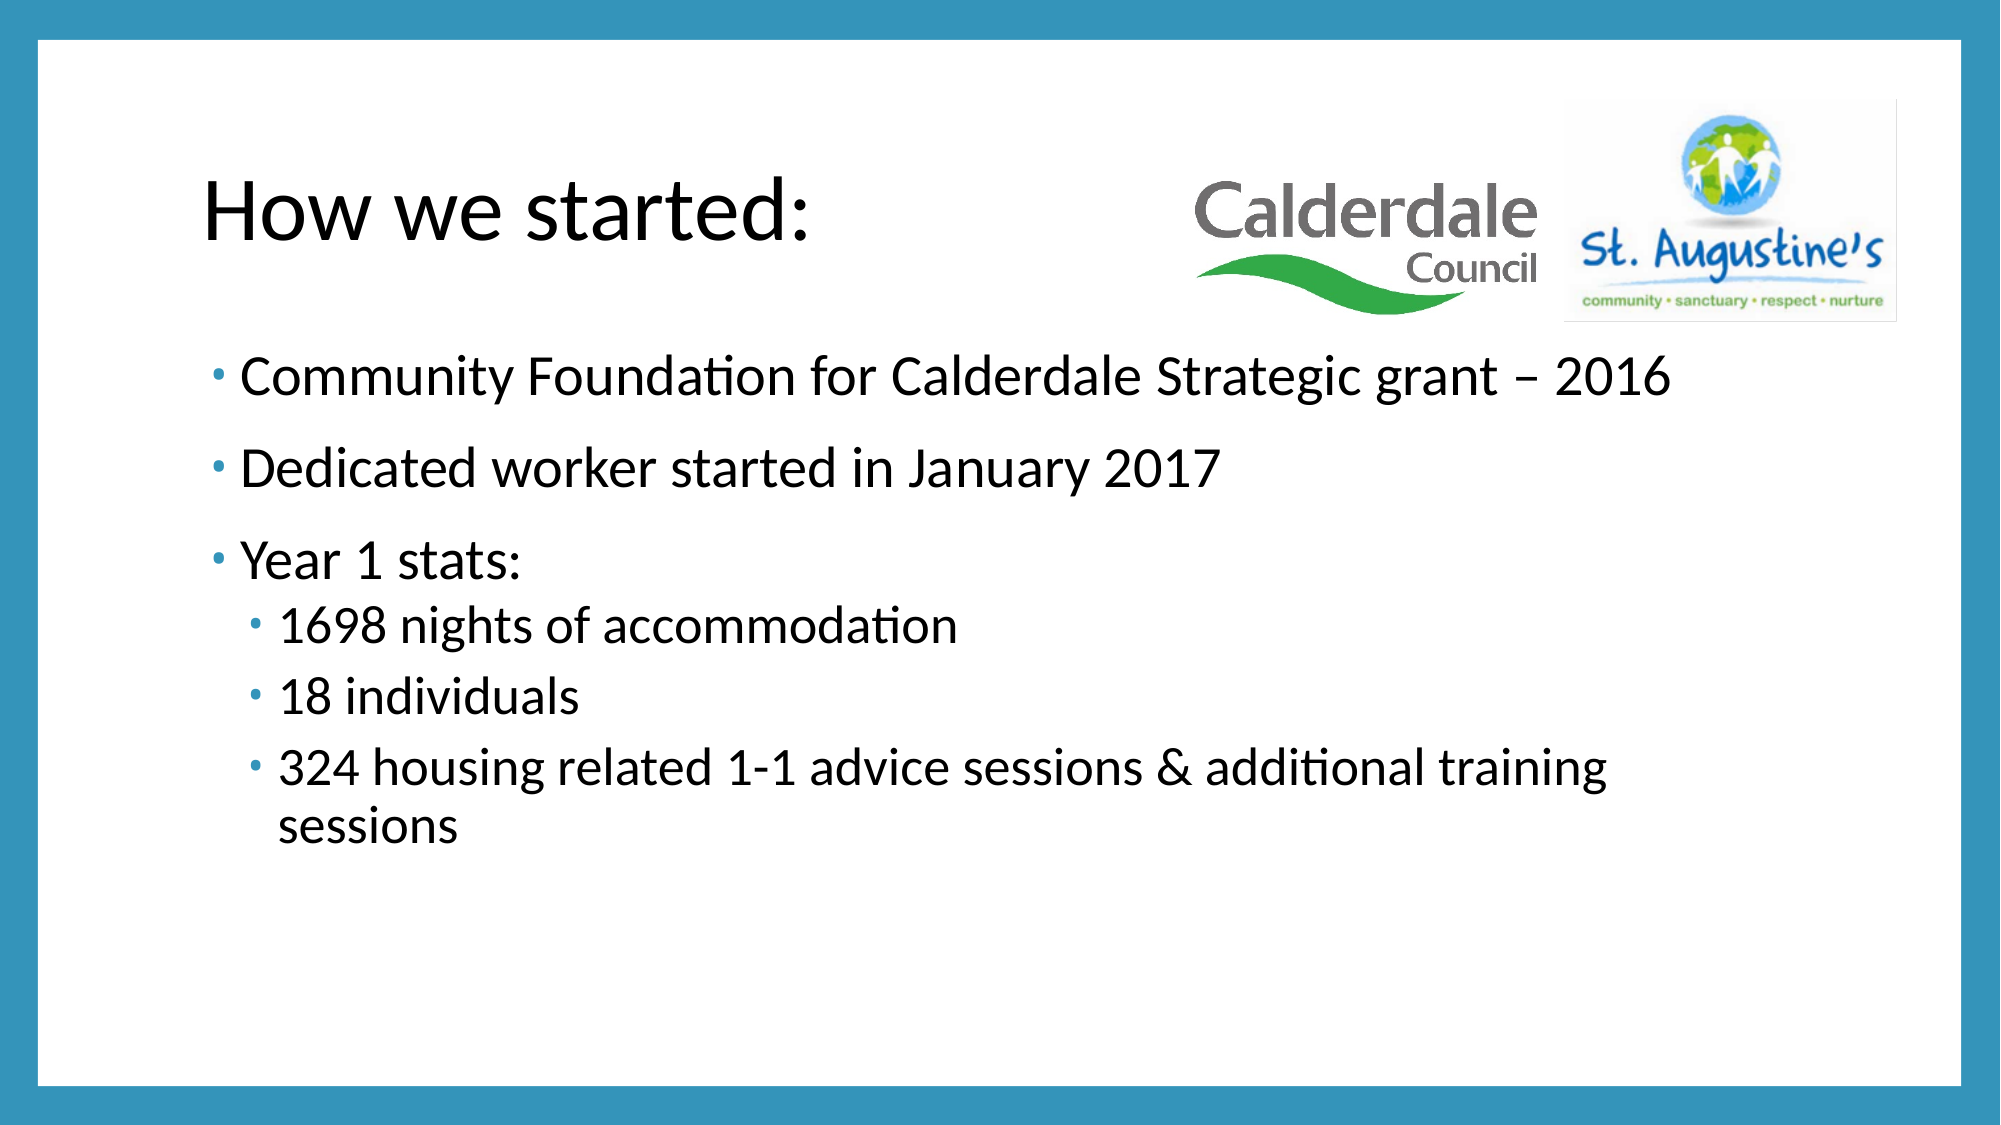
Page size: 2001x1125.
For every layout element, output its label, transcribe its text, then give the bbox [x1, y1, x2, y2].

picture [1564, 99, 1898, 323]
picture [1195, 181, 1537, 317]
list Community Foundation for Calderdale Strategic grant – 2016 Dedicated worker started in January 2017 Year 1 stats: 1698 nights of accommodation 18 individuals 324 housing related 1-1 advice sessions & additional training sessions [187, 337, 1808, 1000]
title How we started: [187, 99, 1166, 323]
